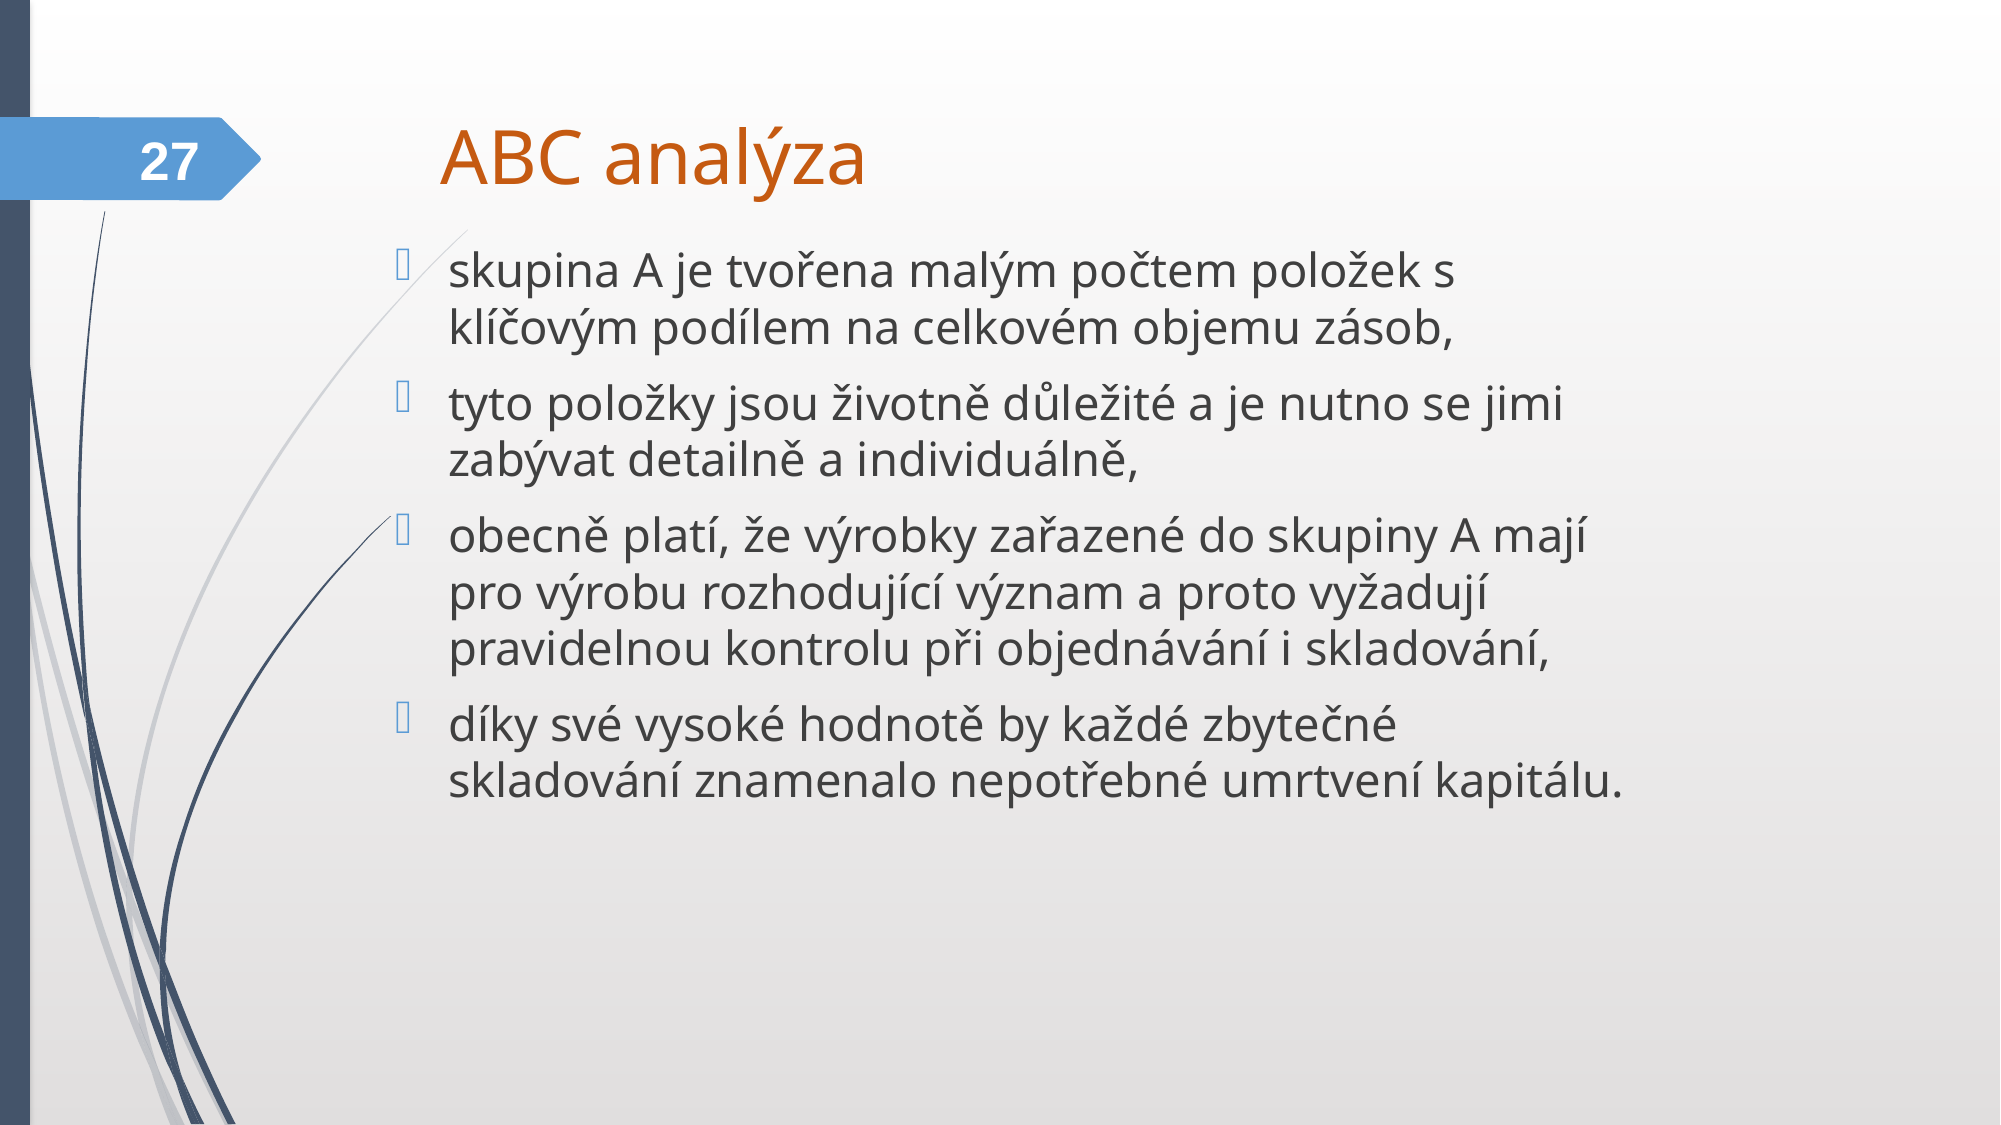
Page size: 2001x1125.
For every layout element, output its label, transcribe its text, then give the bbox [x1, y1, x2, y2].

text_box ABC analýza [425, 102, 1888, 313]
list skupina A je tvořena malým počtem položek s klíčovým podílem na celkovém objemu zásob, tyto položky jsou životně důležité a je nutno se jimi zabývat detailně a individuálně, obecně platí, že výrobky zařazené do skupiny A mají pro výrobu rozhodující význam a proto vyžadují pravidelnou kontrolu při objednávání i skladování, díky své vysoké hodnotě by každé zbytečné skladování znamenalo nepotřebné umrtvení kapitálu. [380, 233, 1643, 845]
slide_number 27 [87, 129, 216, 190]
